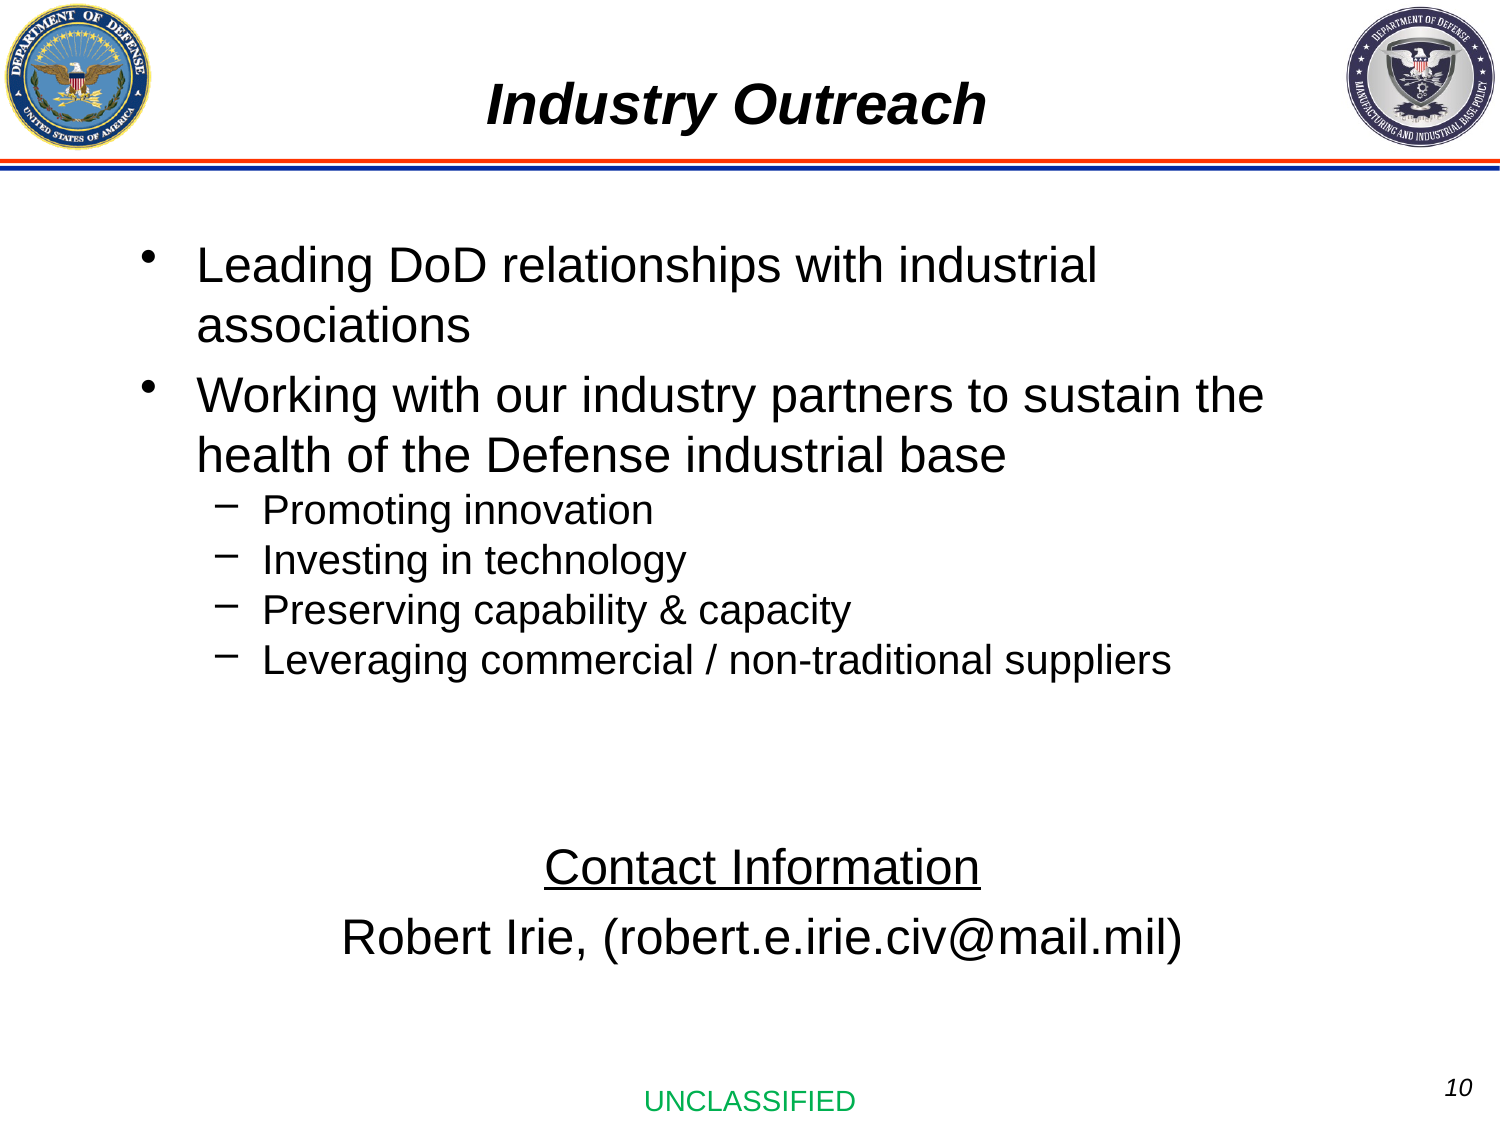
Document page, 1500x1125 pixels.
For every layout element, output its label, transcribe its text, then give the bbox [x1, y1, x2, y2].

list Leading DoD relationships with industrial associations Working with our industry partners to sustain the health of the Defense industrial base Promoting innovation Investing in technology Preserving capability & capacity Leveraging commercial / non-traditional suppliers Contact Information Robert Irie, (robert.e.irie.civ@mail.mil) [124, 224, 1401, 1051]
picture [1341, 0, 1500, 158]
title Industry Outreach [149, 49, 1326, 163]
slide_number 10 [1312, 1063, 1488, 1117]
picture [0, 0, 155, 154]
